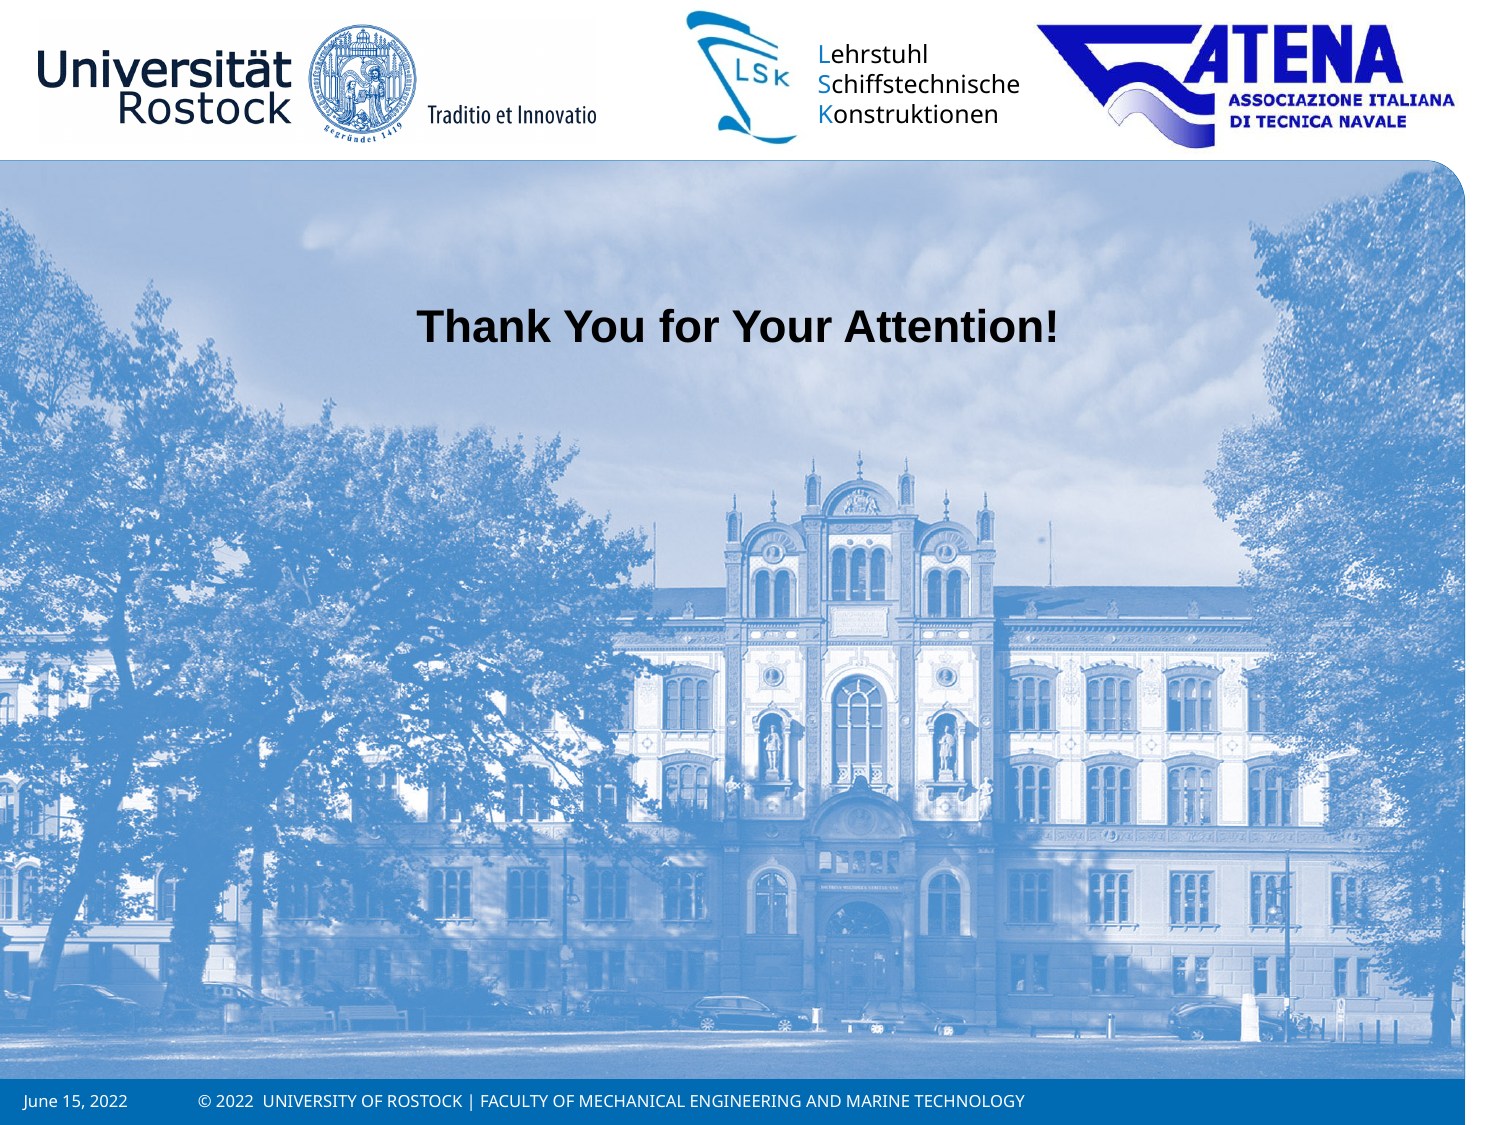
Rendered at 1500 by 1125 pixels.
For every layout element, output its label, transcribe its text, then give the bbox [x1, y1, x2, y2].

title Thank You for Your Attention! [41, 296, 1436, 443]
picture [1033, 18, 1461, 155]
picture [0, 160, 1465, 1079]
picture [38, 18, 596, 143]
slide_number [23, 1077, 178, 1125]
footer © 2022 UNIVERSITY OF ROSTOCK | FACULTY OF MECHANICAL ENGINEERING AND MARINE TECHNOLOGY [198, 1077, 1382, 1125]
picture [673, 0, 815, 155]
